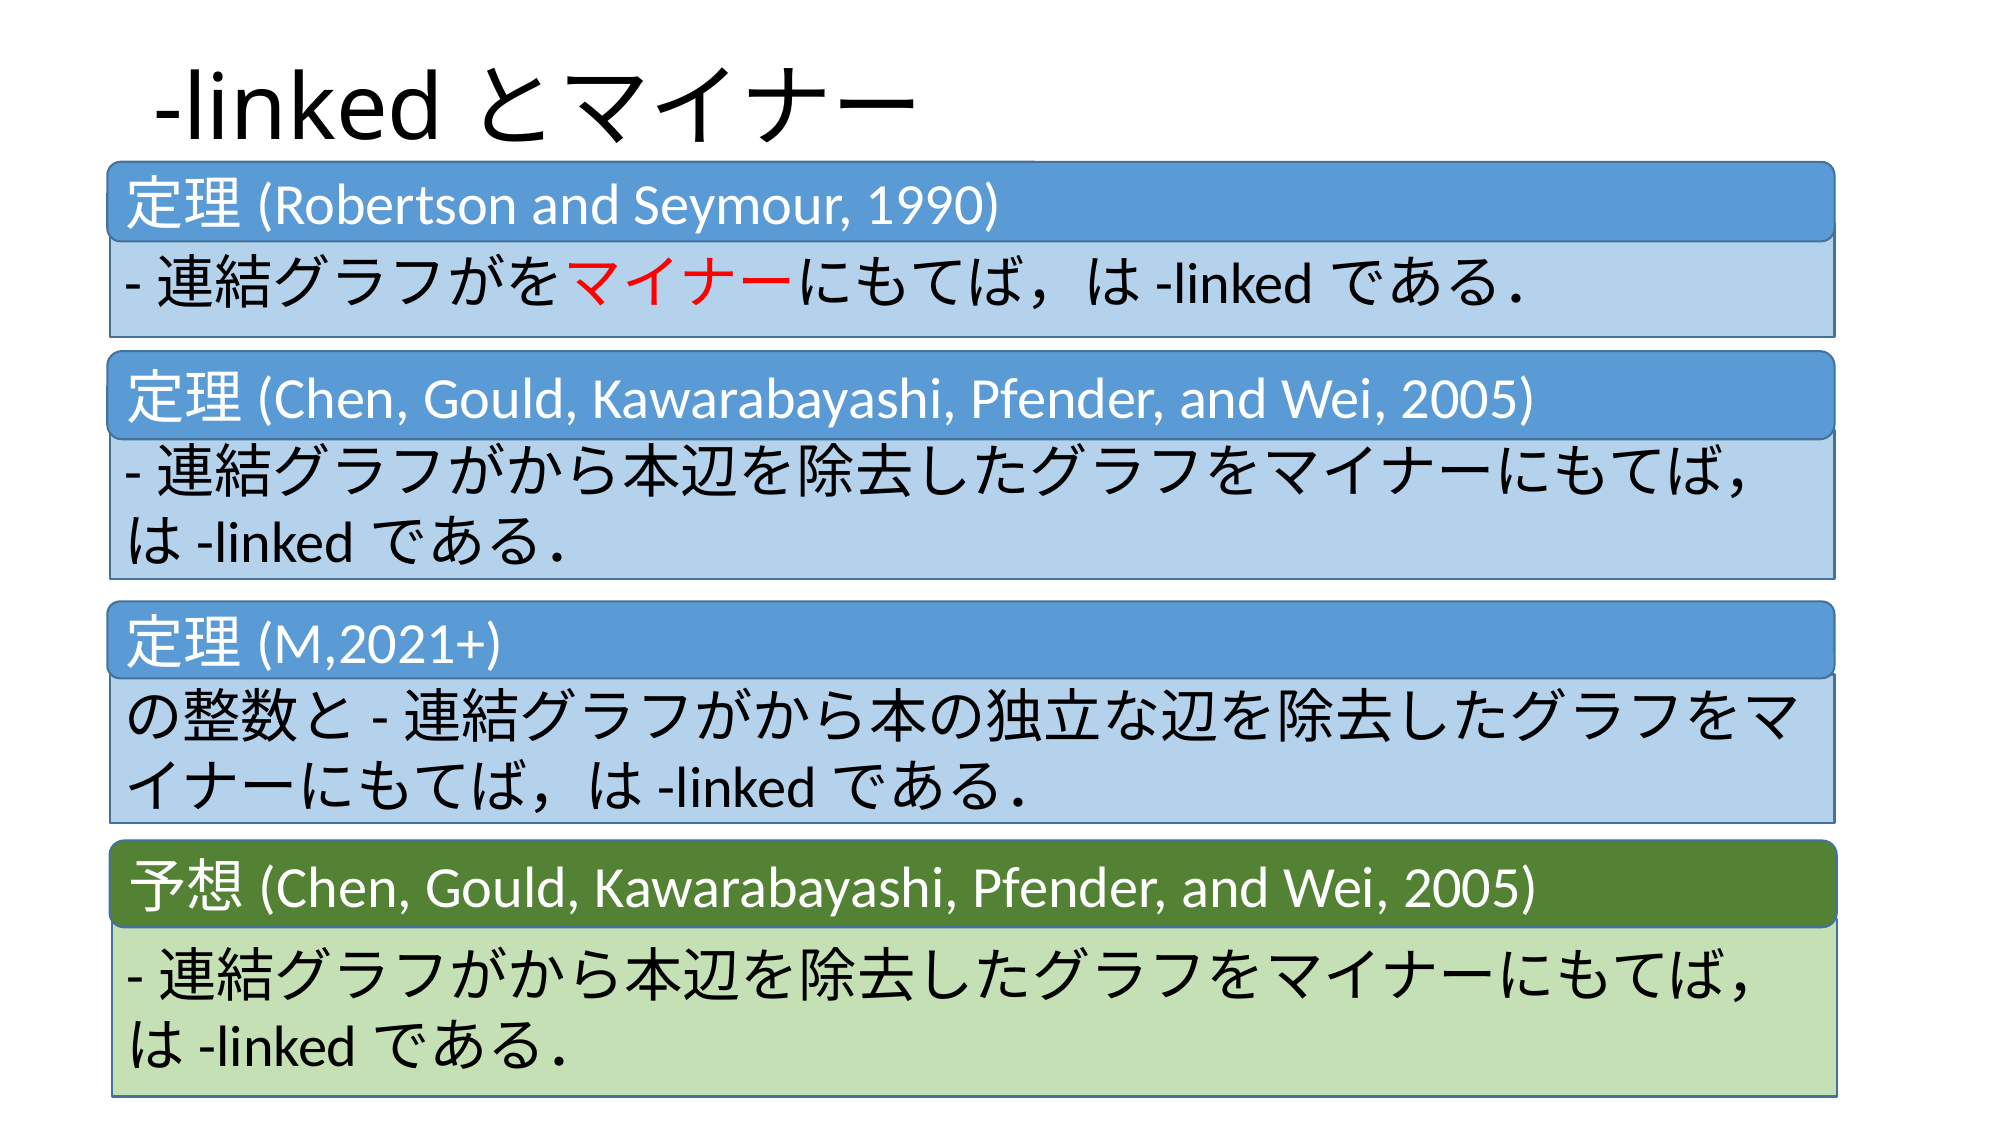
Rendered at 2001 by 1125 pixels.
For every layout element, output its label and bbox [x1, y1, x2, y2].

text_box [107, 161, 1835, 338]
text_box [107, 601, 1835, 824]
text_box [107, 351, 1835, 580]
text_box [109, 840, 1837, 1097]
